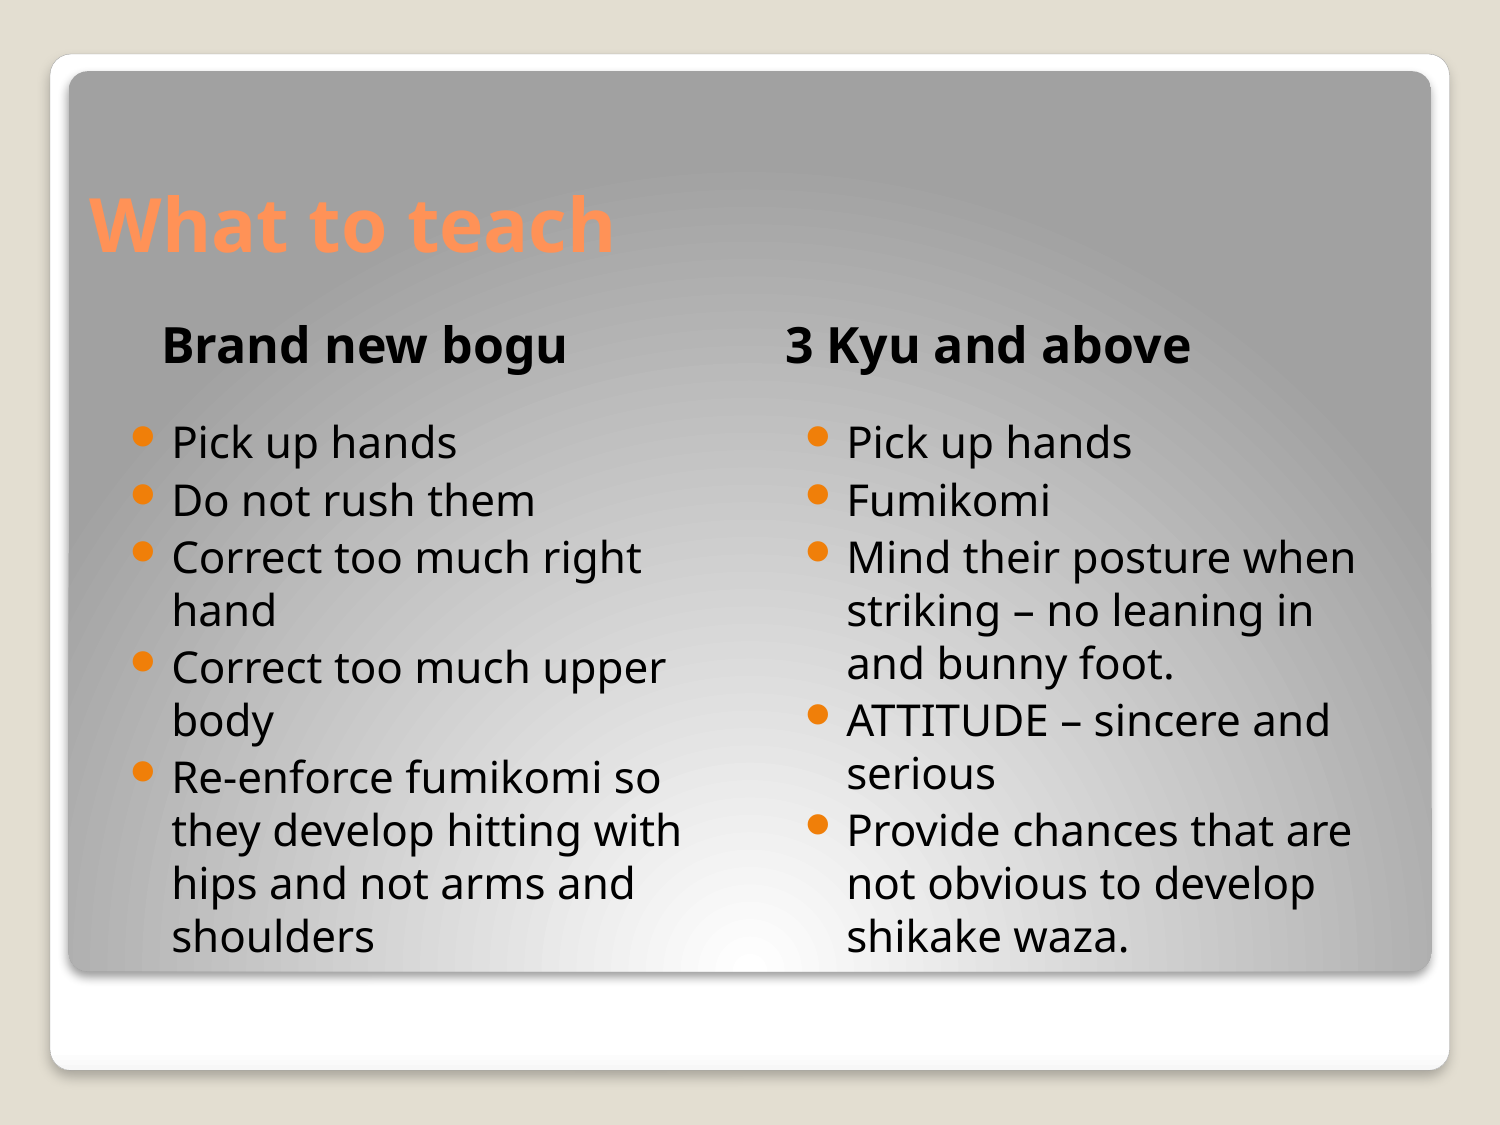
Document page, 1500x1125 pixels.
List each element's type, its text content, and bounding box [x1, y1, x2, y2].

list Pick up hands Fumikomi Mind their posture when striking – no leaning in and bunny foot. ATTITUDE – sincere and serious Provide chances that are not obvious to develop shikake waza. [774, 399, 1420, 973]
list Pick up hands Do not rush them Correct too much right hand Correct too much upper body Re-enforce fumikomi so they develop hitting with hips and not arms and shoulders [99, 399, 745, 973]
list 3 Kyu and above [762, 275, 1408, 405]
list Brand new bogu [137, 275, 663, 399]
title What to teach [75, 137, 1418, 275]
